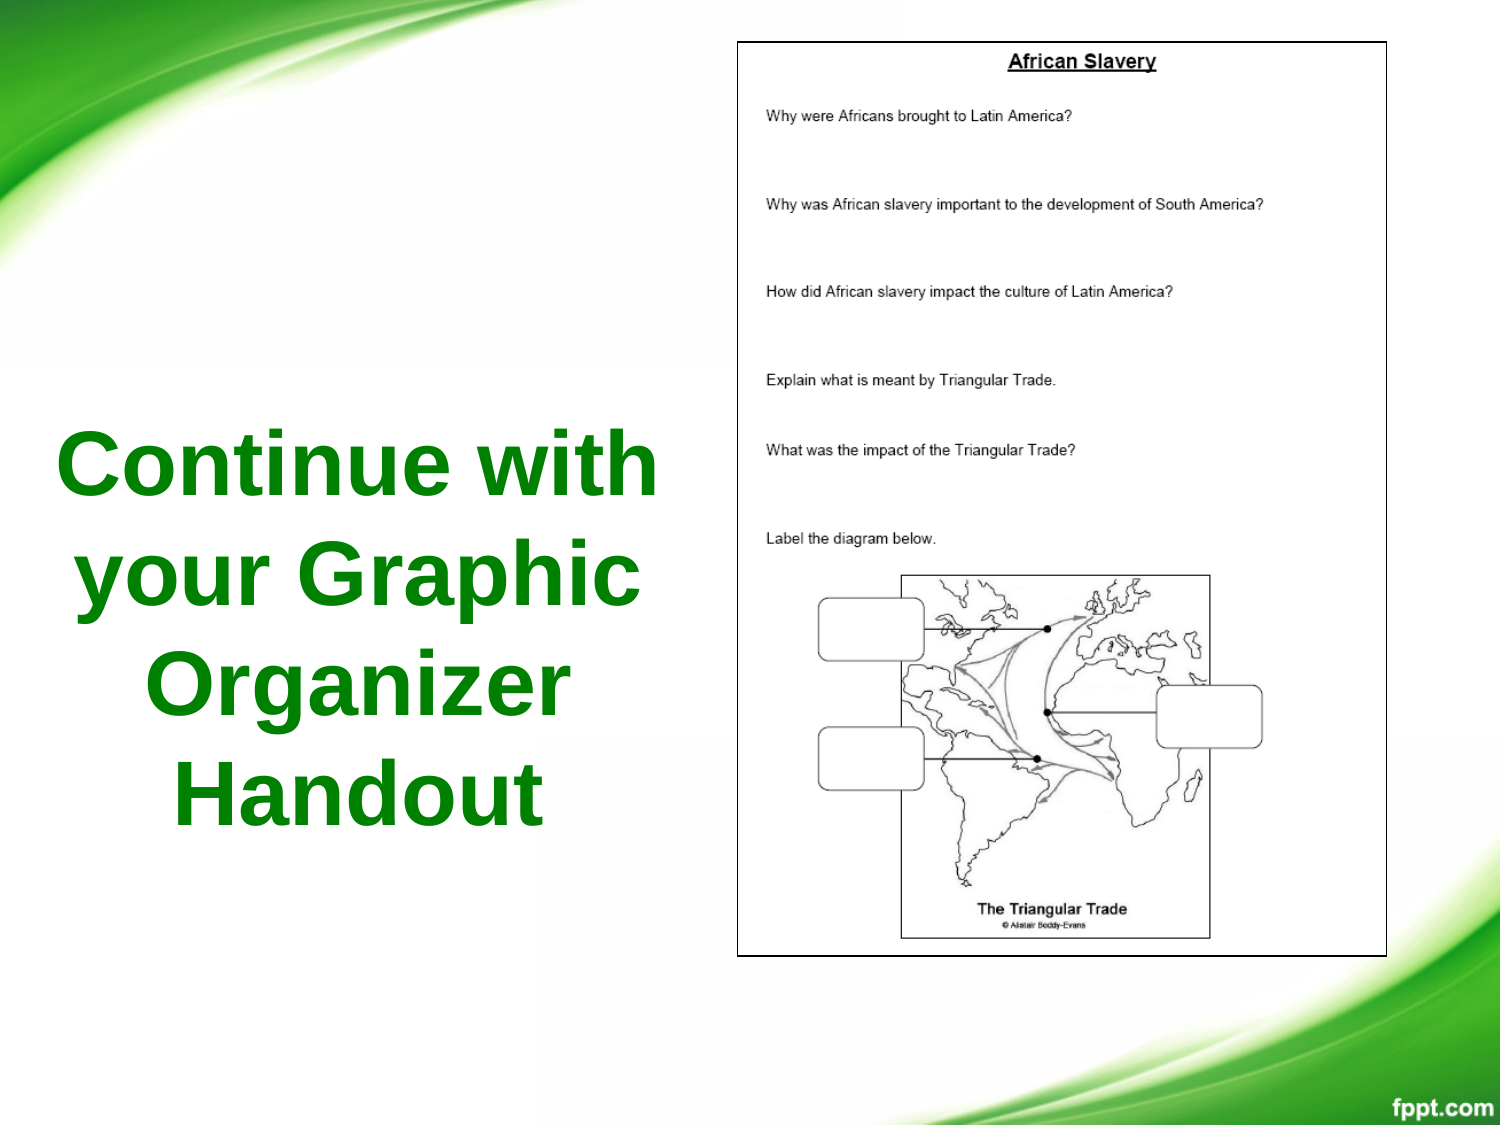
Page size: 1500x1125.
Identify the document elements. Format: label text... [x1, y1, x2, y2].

picture [0, 0, 1500, 1125]
title Continue with your Graphic Organizer Handout [0, 364, 719, 884]
